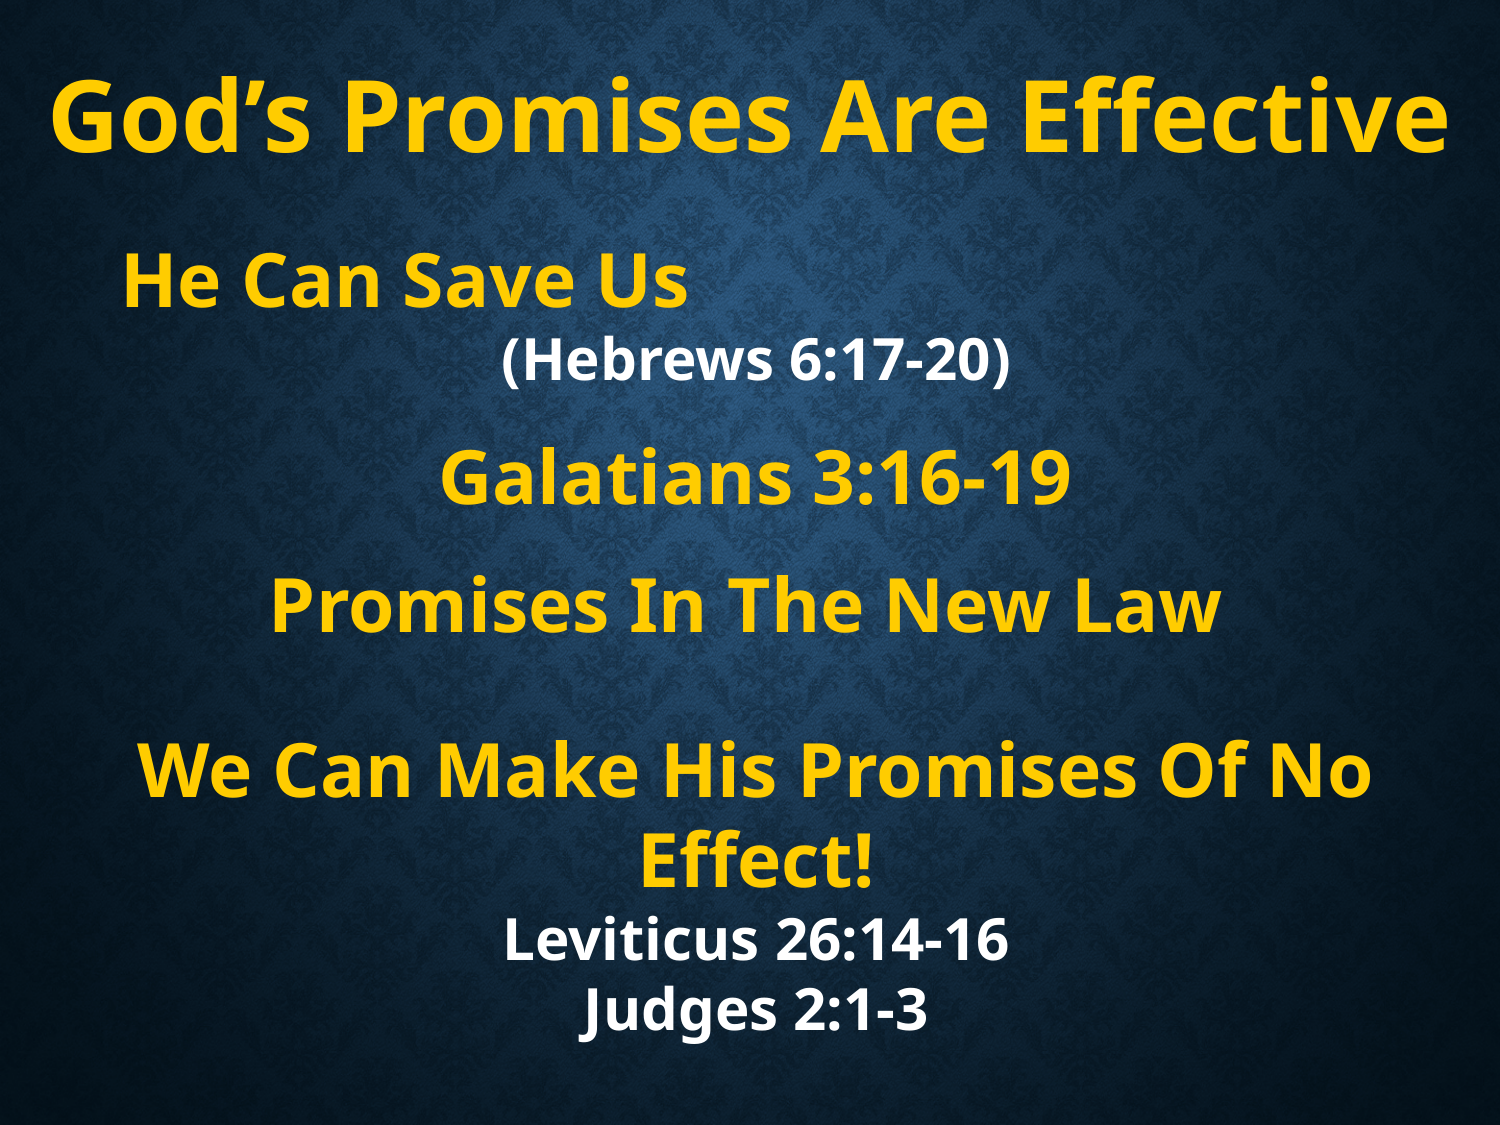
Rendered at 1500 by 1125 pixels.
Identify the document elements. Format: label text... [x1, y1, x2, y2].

text_box He Can Save Us (Hebrews 6:17-20) Galatians 3:16-19 Promises In The New Law We Can Make His Promises Of No Effect! Leviticus 26:14-16 Judges 2:1-3 [99, 224, 1413, 1050]
text_box God’s Promises Are Effective [0, 0, 1500, 225]
